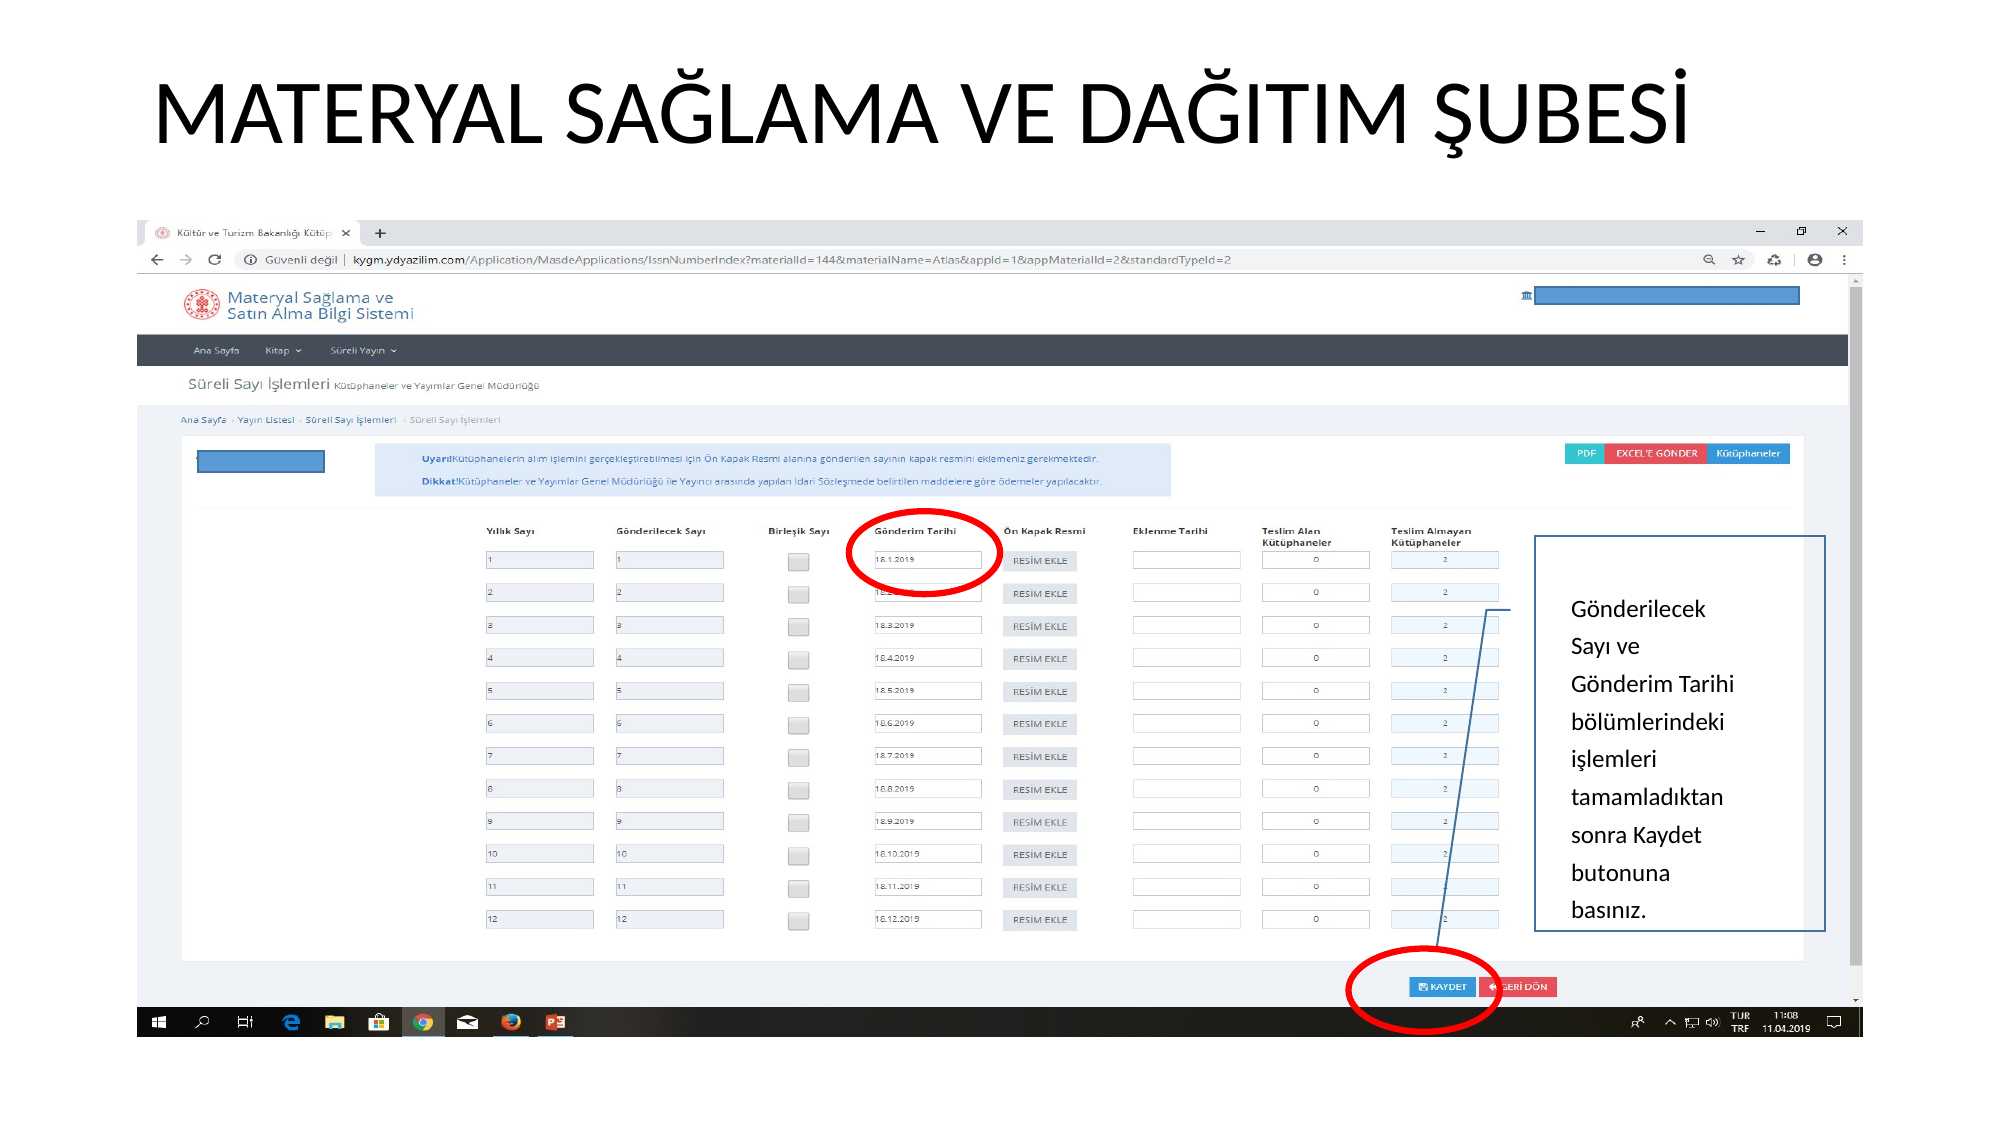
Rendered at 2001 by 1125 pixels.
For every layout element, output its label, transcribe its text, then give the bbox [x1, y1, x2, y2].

title MATERYAL SAĞLAMA VE DAĞITIM ŞUBESİ [137, 59, 1863, 220]
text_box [137, 220, 1863, 1037]
